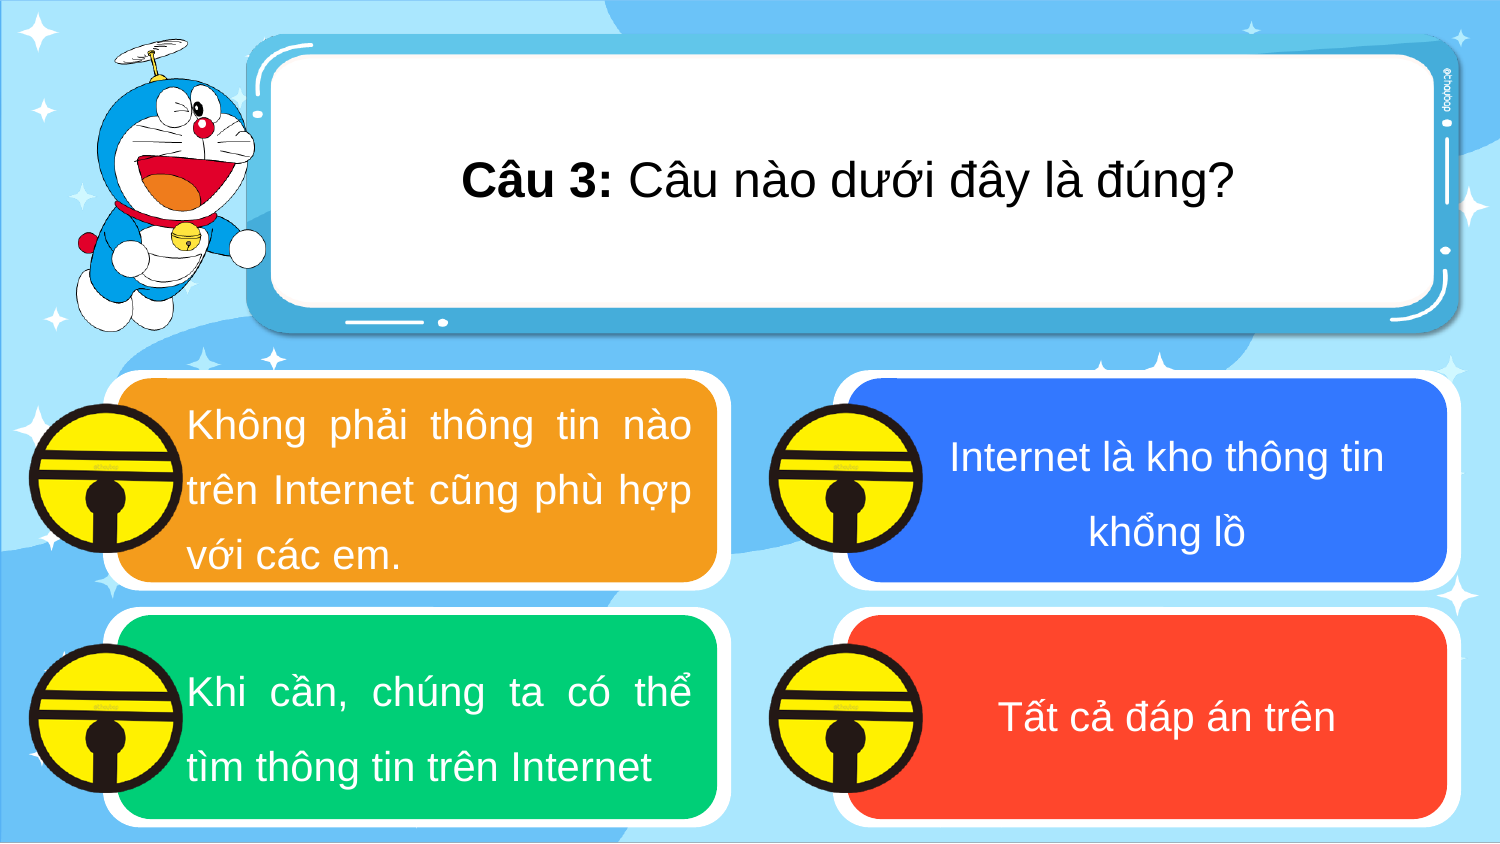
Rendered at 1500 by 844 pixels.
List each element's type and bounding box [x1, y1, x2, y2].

text_box [103, 370, 732, 591]
text_box [832, 606, 1461, 828]
picture [0, 0, 1500, 843]
text_box [832, 370, 1461, 591]
text_box [243, 30, 1470, 345]
text_box [103, 606, 732, 828]
